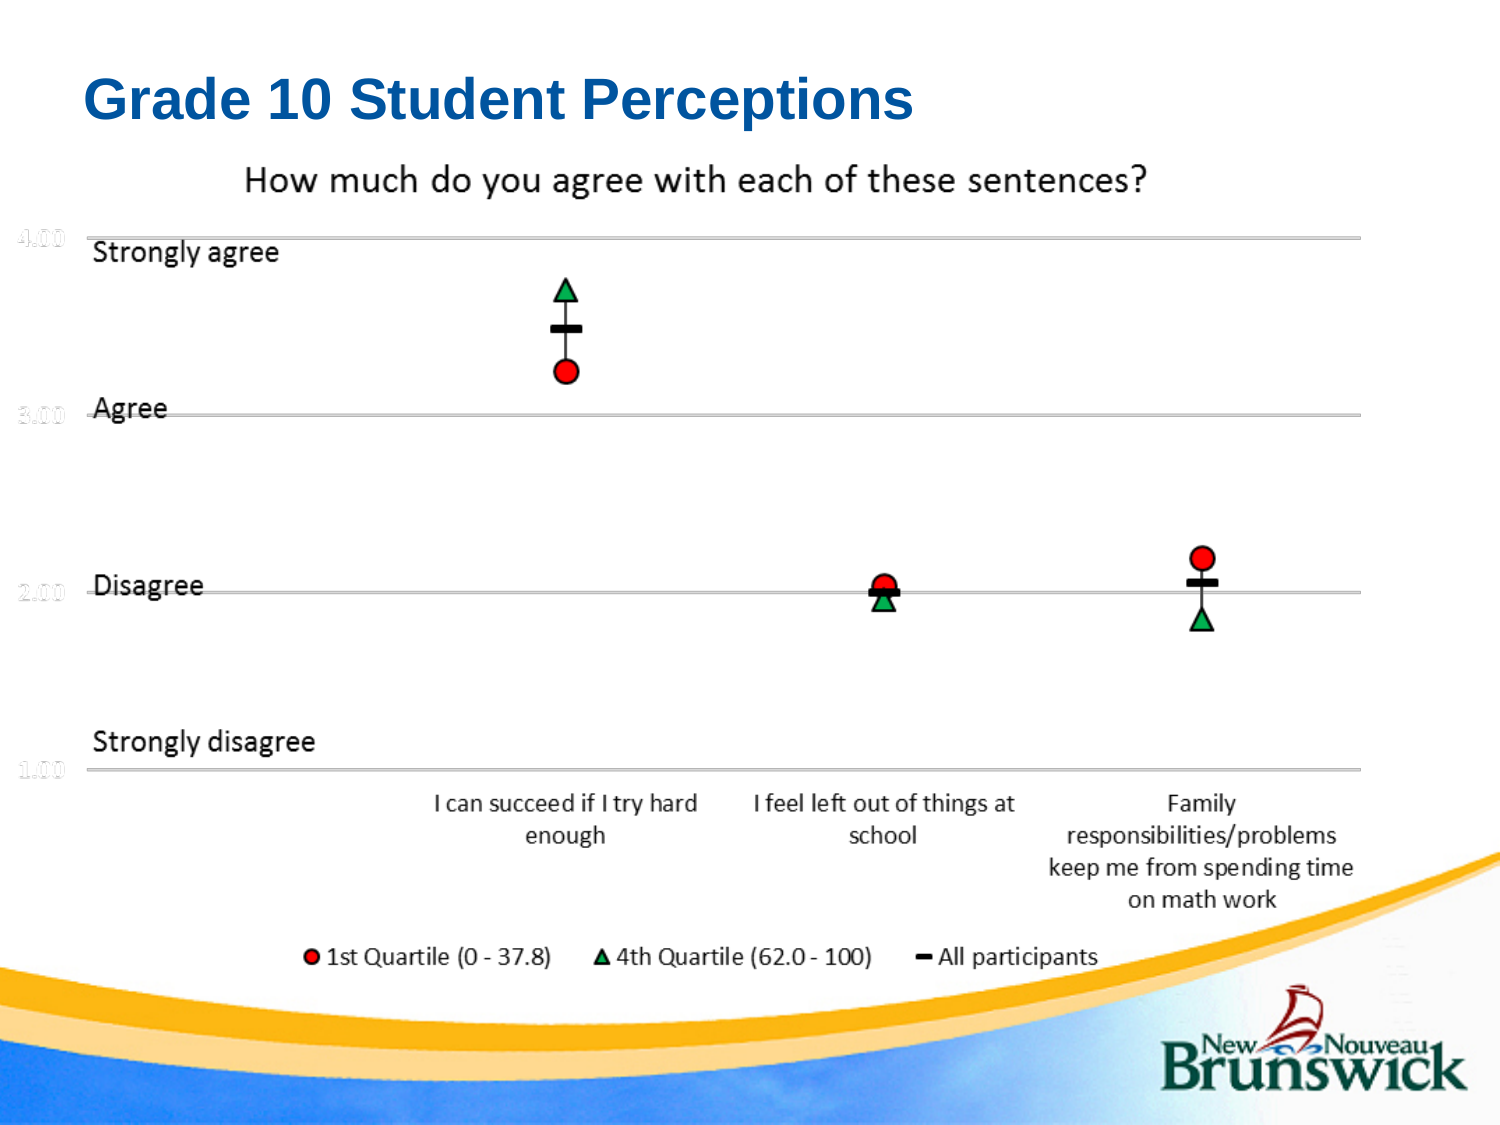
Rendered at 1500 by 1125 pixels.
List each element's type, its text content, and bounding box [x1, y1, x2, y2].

picture [0, 131, 1500, 1125]
text_box Grade 10 Student Perceptions [68, 53, 1400, 188]
